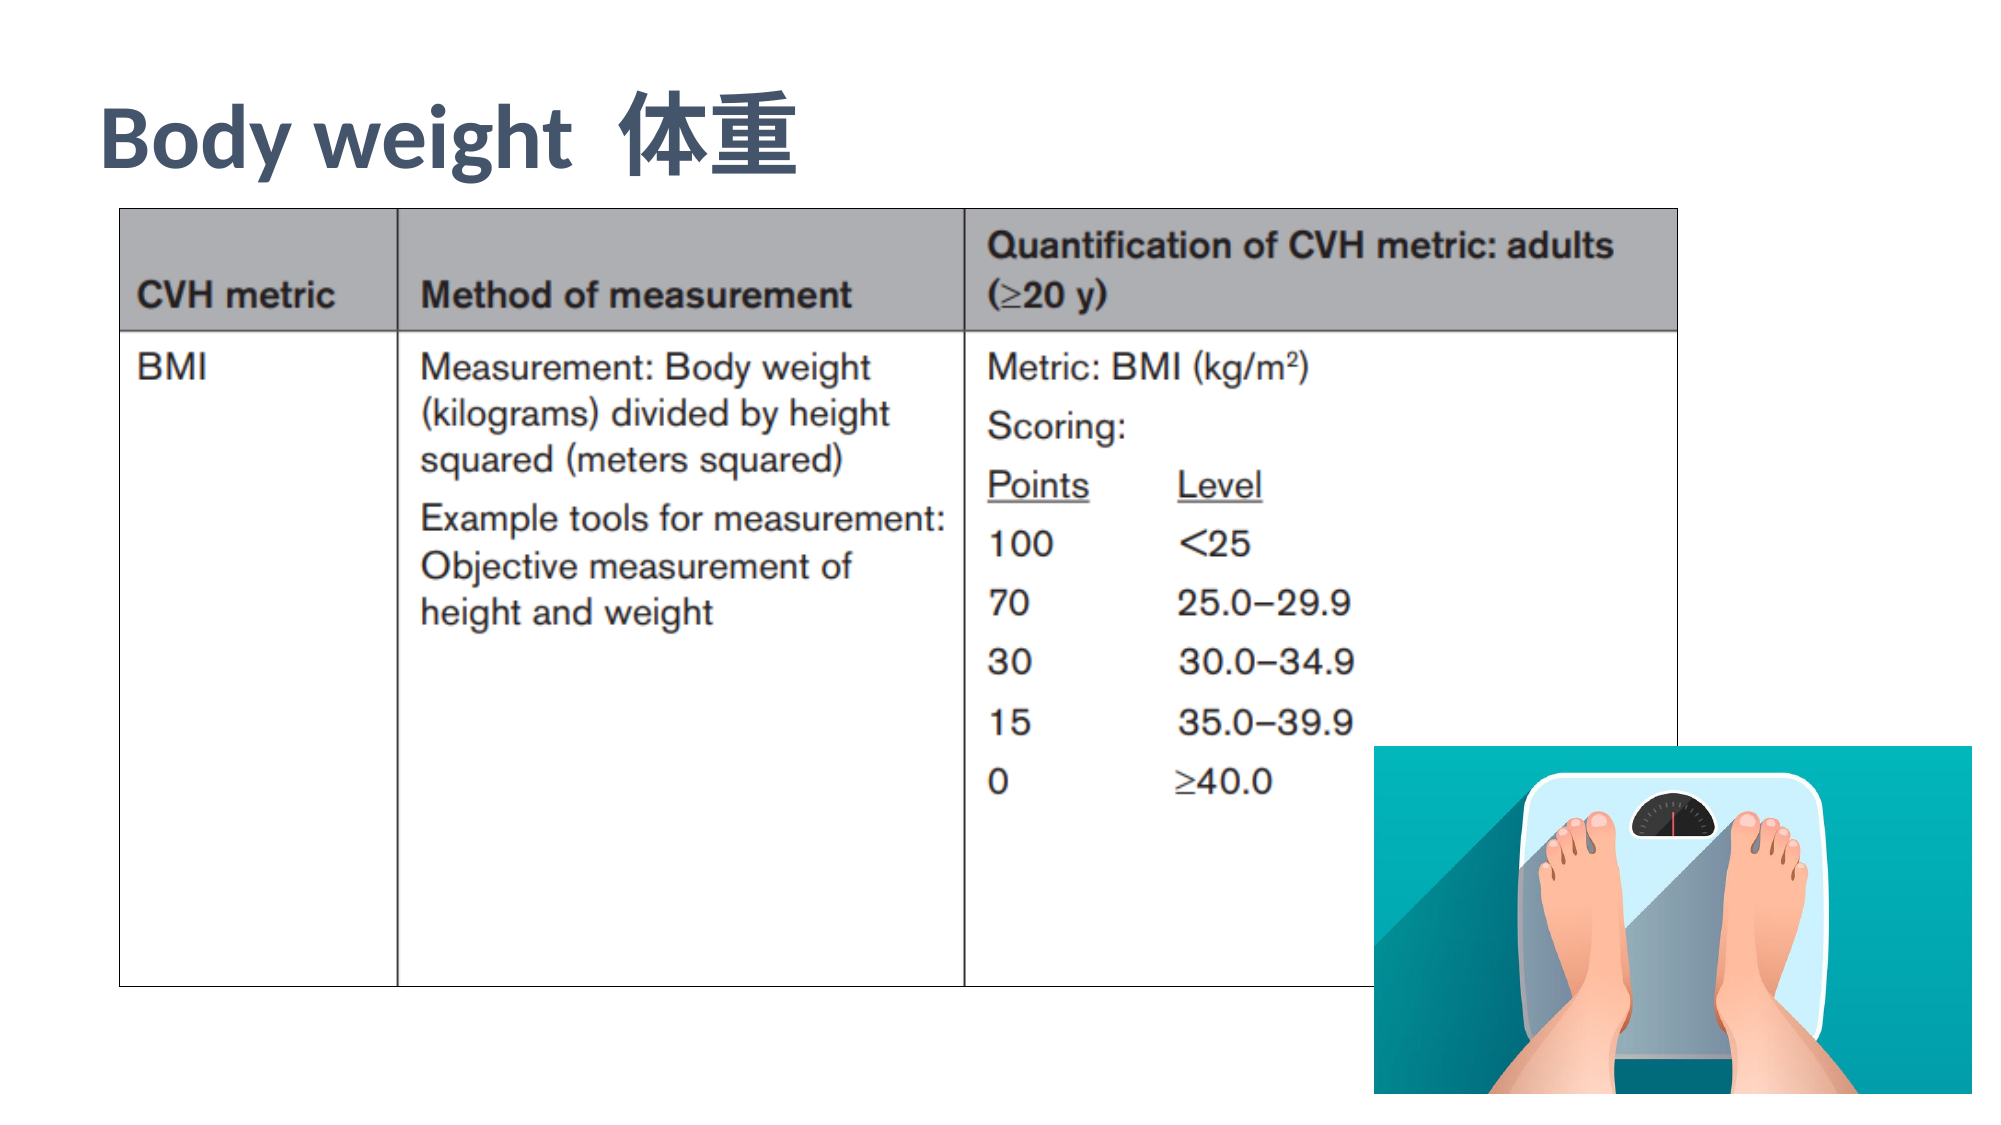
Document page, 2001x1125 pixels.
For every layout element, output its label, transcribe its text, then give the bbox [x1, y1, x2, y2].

title Body weight 体重 [99, 44, 1900, 233]
picture [119, 207, 1972, 1094]
